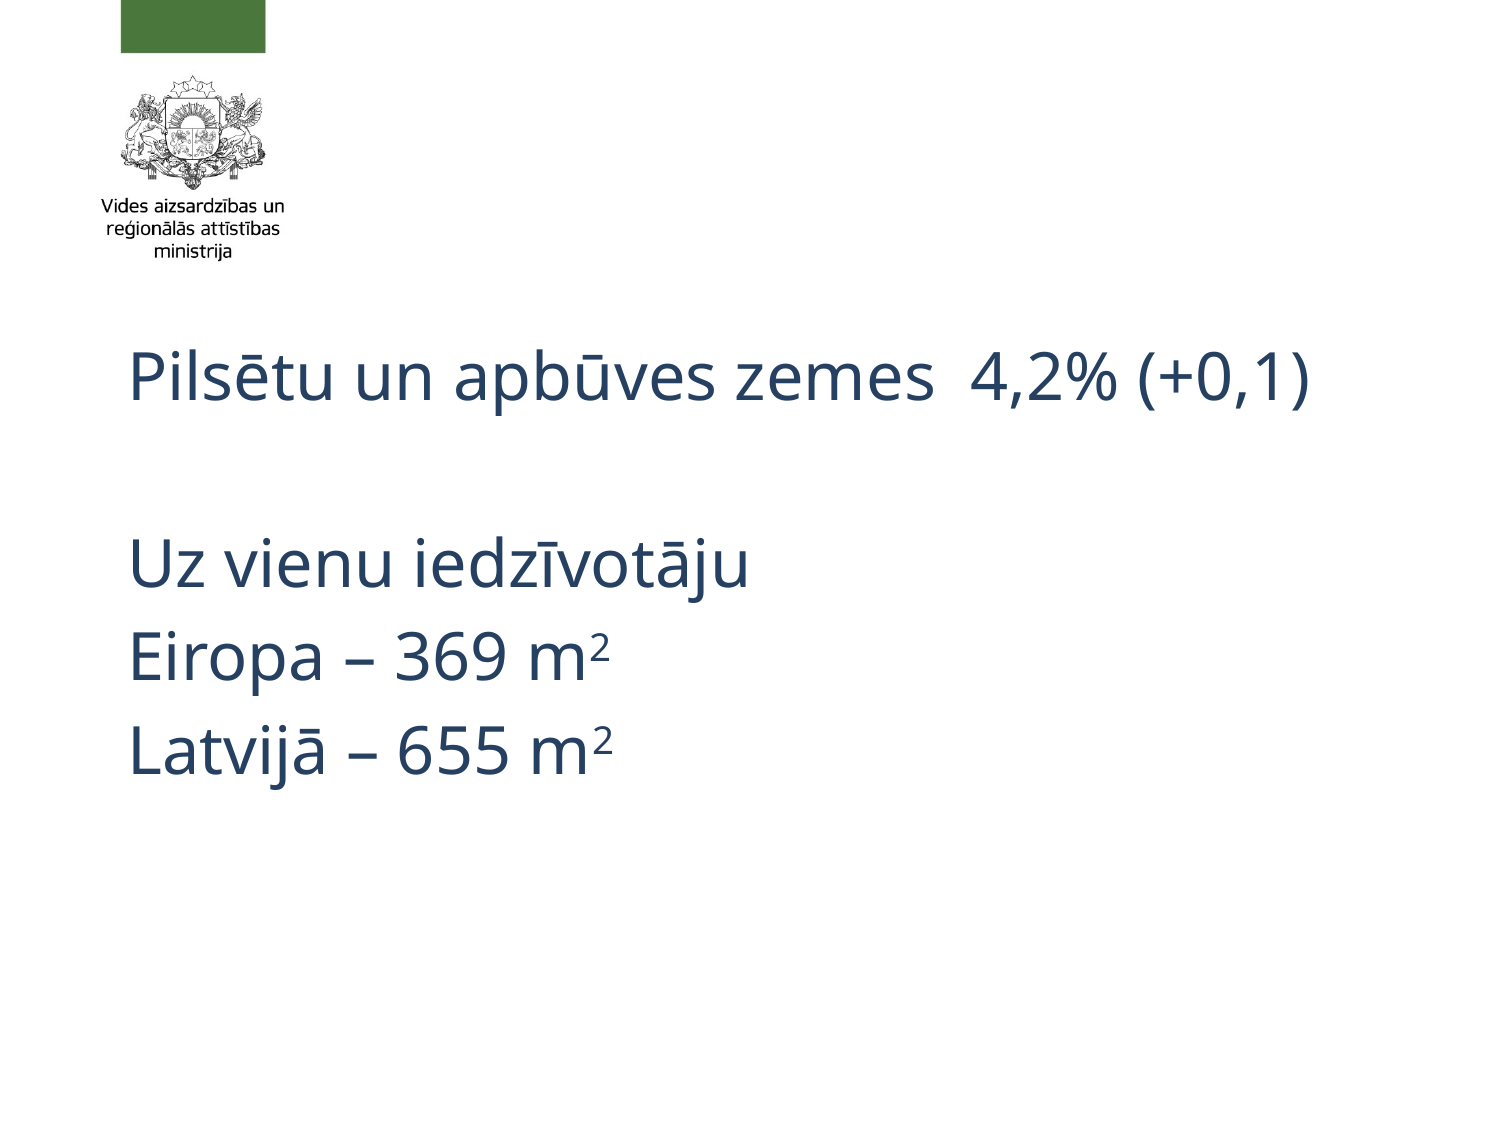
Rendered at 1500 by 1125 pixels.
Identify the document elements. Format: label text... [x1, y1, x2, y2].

picture [48, 0, 338, 321]
list Pilsētu un apbūves zemes 4,2% (+0,1) Uz vienu iedzīvotāju Eiropa – 369 m2 Latvijā – 655 m2 [112, 326, 1365, 1000]
